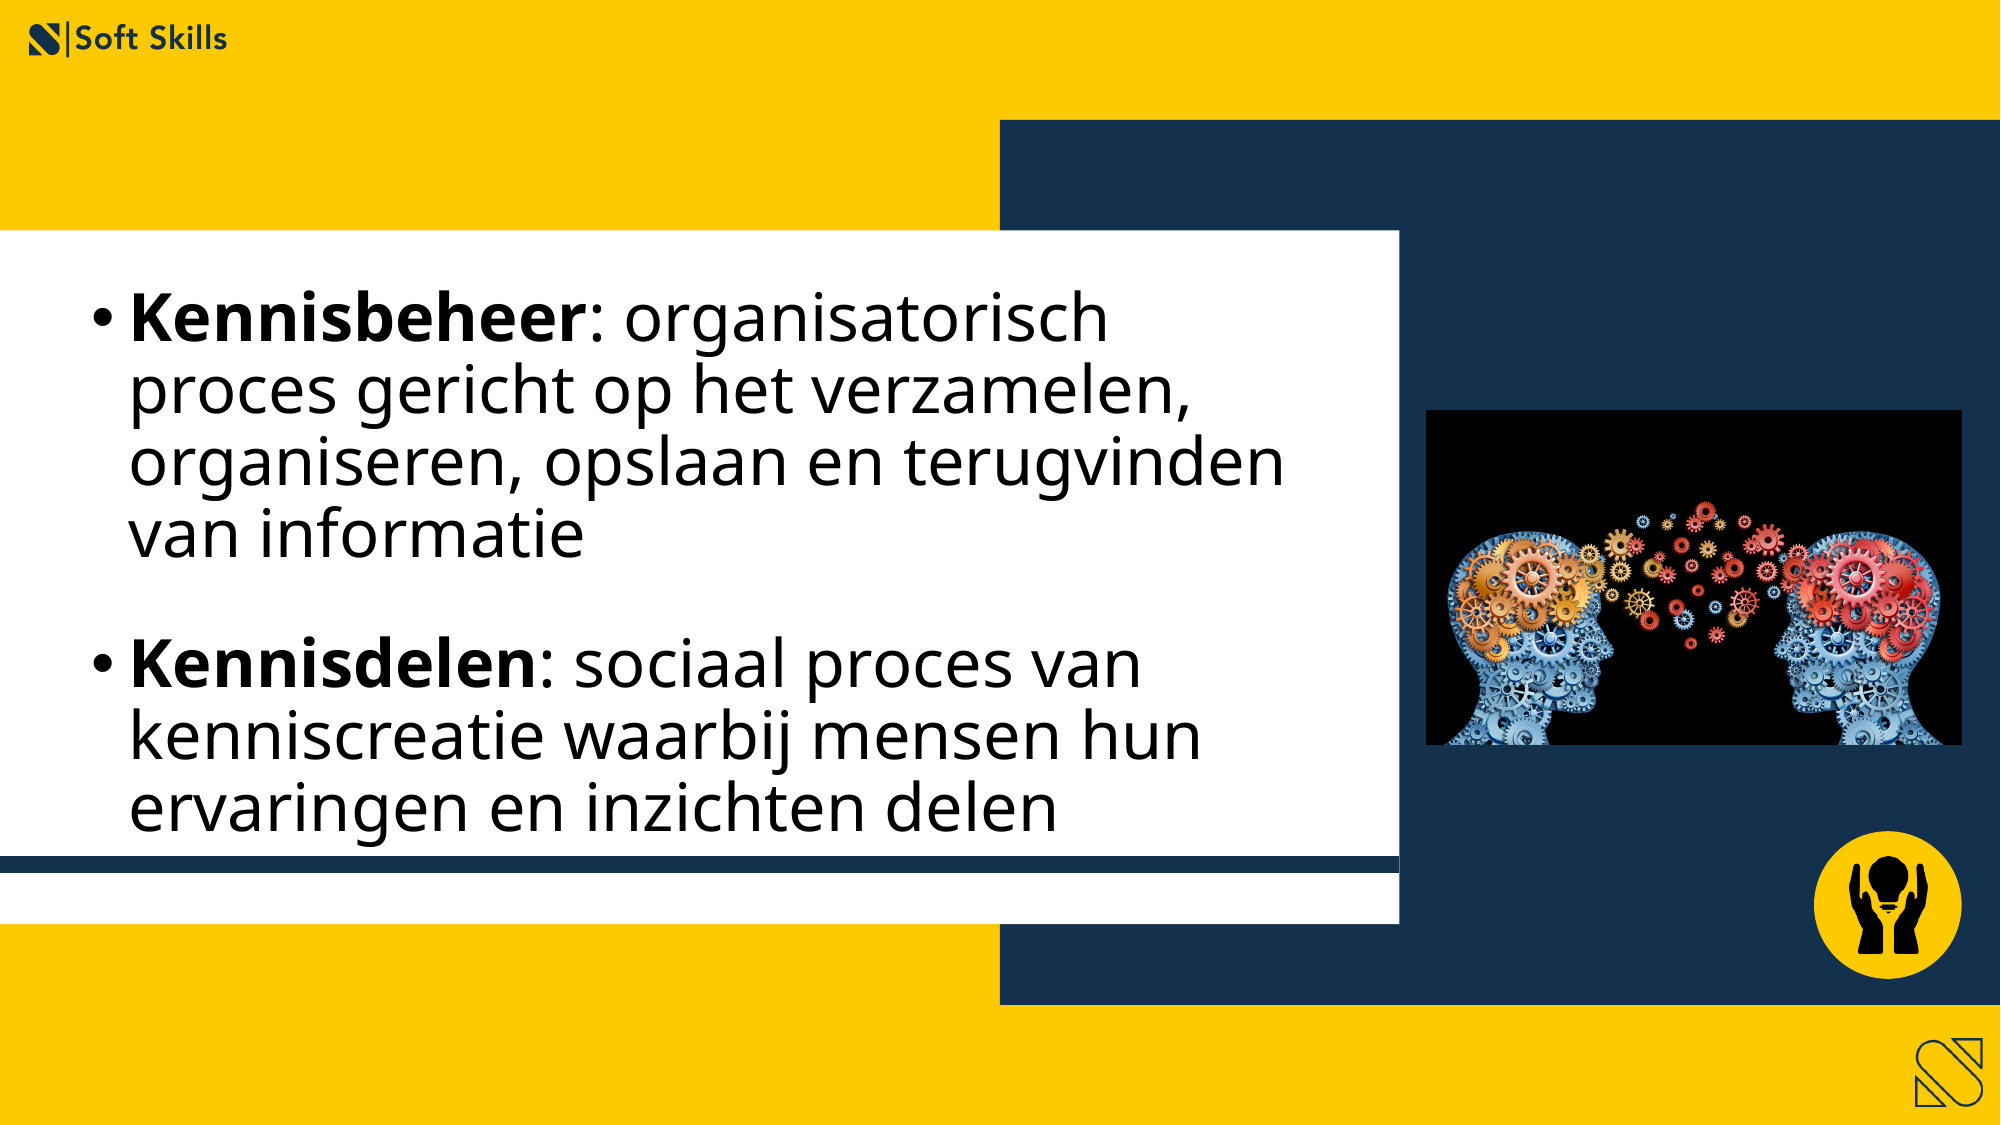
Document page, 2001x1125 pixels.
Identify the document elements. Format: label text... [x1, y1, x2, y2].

picture [1837, 854, 1939, 955]
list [1426, 410, 1962, 745]
picture [1915, 1038, 1983, 1107]
list Kennisbeheer: organisatorisch proces gericht op het verzamelen, organiseren, opslaan en terugvinden van informatie Kennisdelen: sociaal proces van kenniscreatie waarbij mensen hun ervaringen en inzichten delen [76, 276, 1324, 832]
picture [29, 21, 228, 63]
text_box [1813, 831, 1962, 979]
